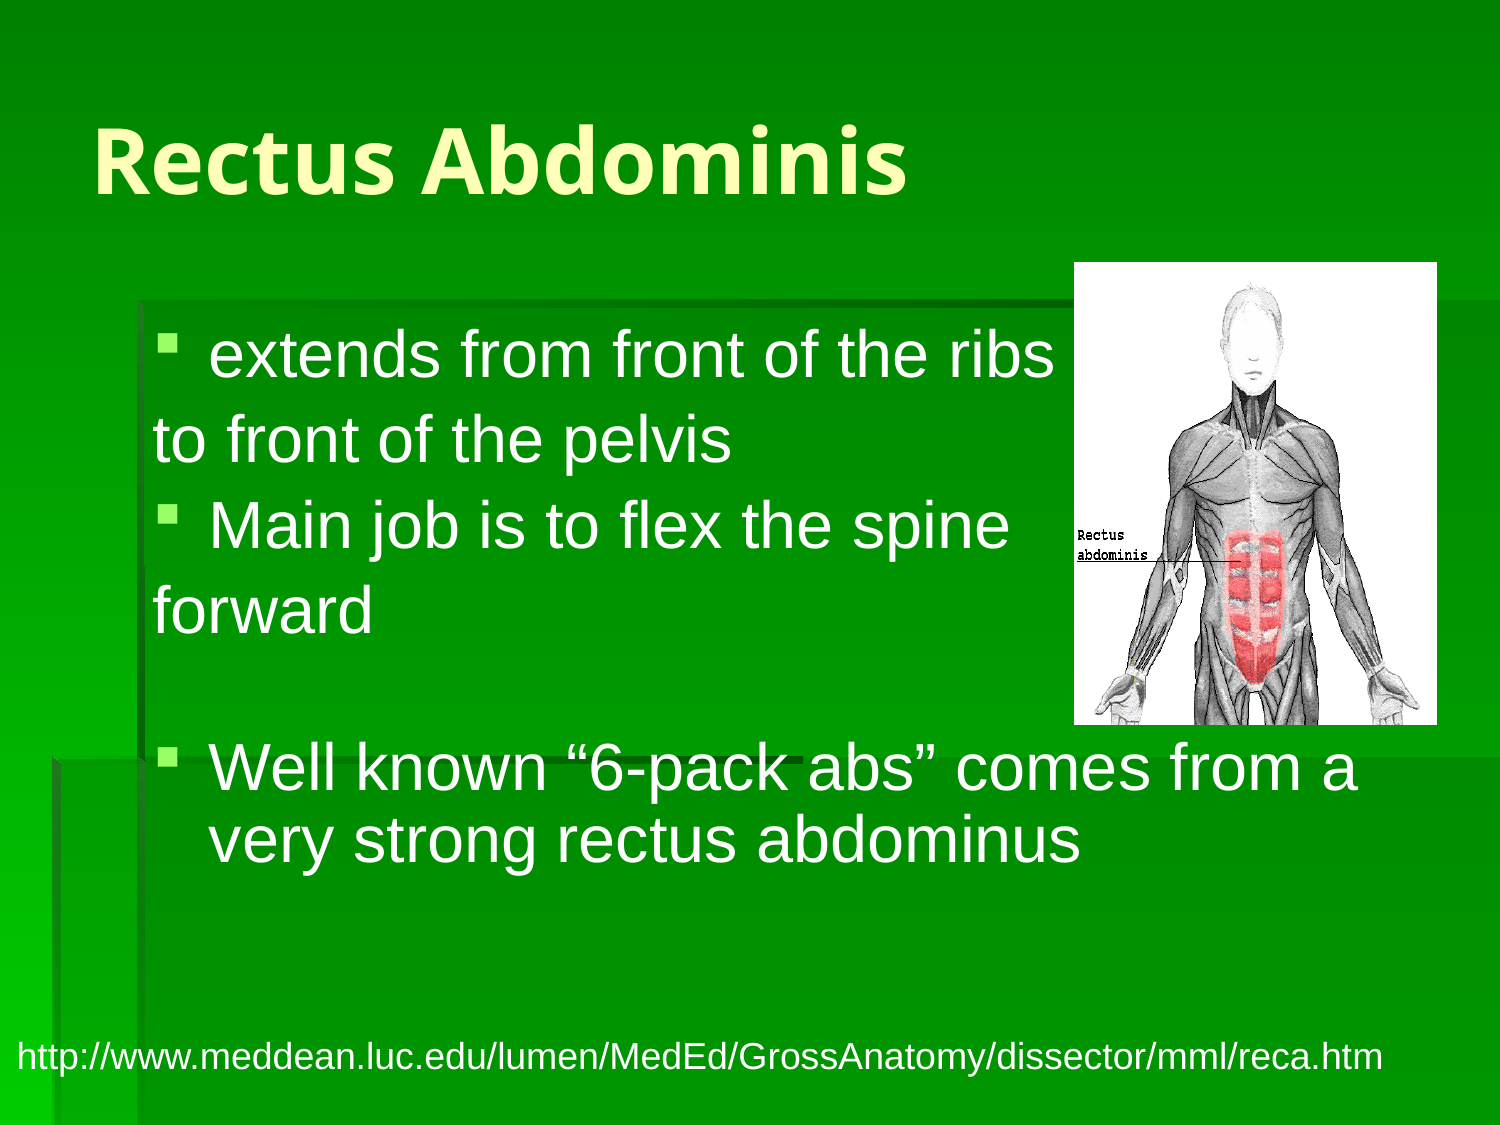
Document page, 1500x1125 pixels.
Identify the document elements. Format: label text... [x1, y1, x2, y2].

text_box http://www.meddean.luc.edu/lumen/MedEd/GrossAnatomy/dissector/mml/reca.htm [1, 1024, 1400, 1085]
picture [1074, 262, 1437, 726]
title Rectus Abdominis [75, 40, 1451, 275]
list extends from front of the ribs to front of the pelvis Main job is to flex the spine forward Well known “6-pack abs” comes from a very strong rectus abdominus [137, 312, 1451, 1000]
